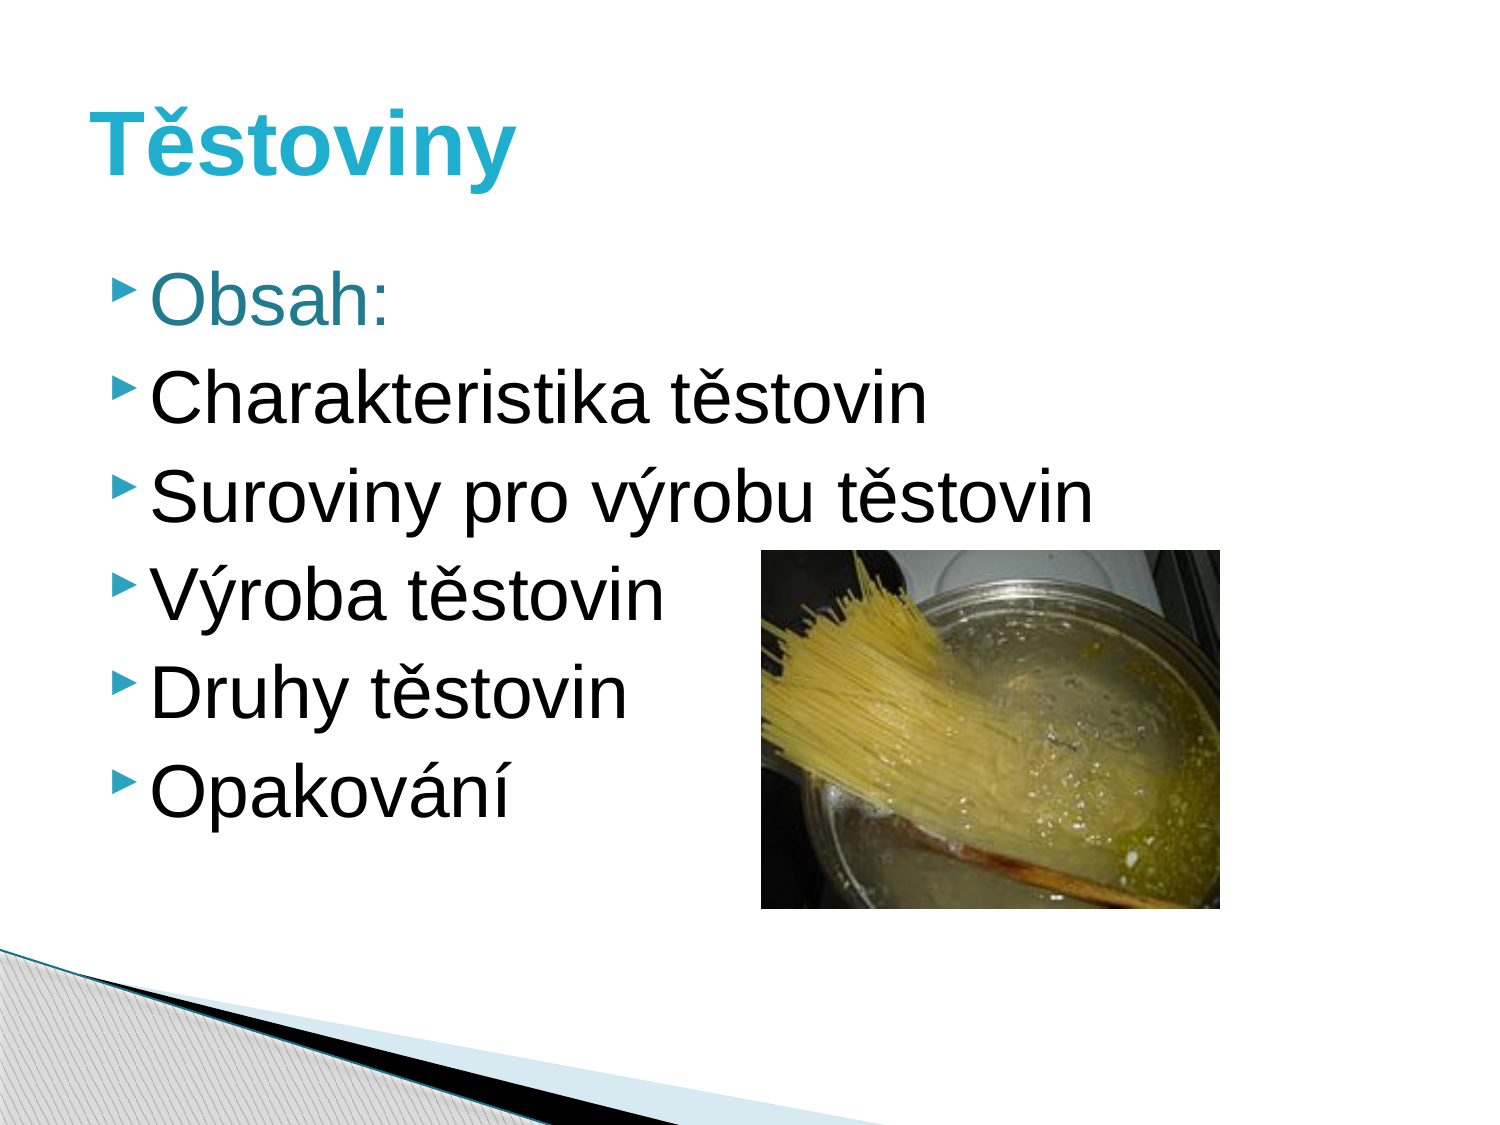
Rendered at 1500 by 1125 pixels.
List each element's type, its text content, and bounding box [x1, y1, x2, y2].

title Těstoviny [75, 45, 1425, 233]
picture [761, 550, 1220, 910]
list Obsah: Charakteristika těstovin Suroviny pro výrobu těstovin Výroba těstovin Druhy těstovin Opakování [74, 242, 1426, 986]
